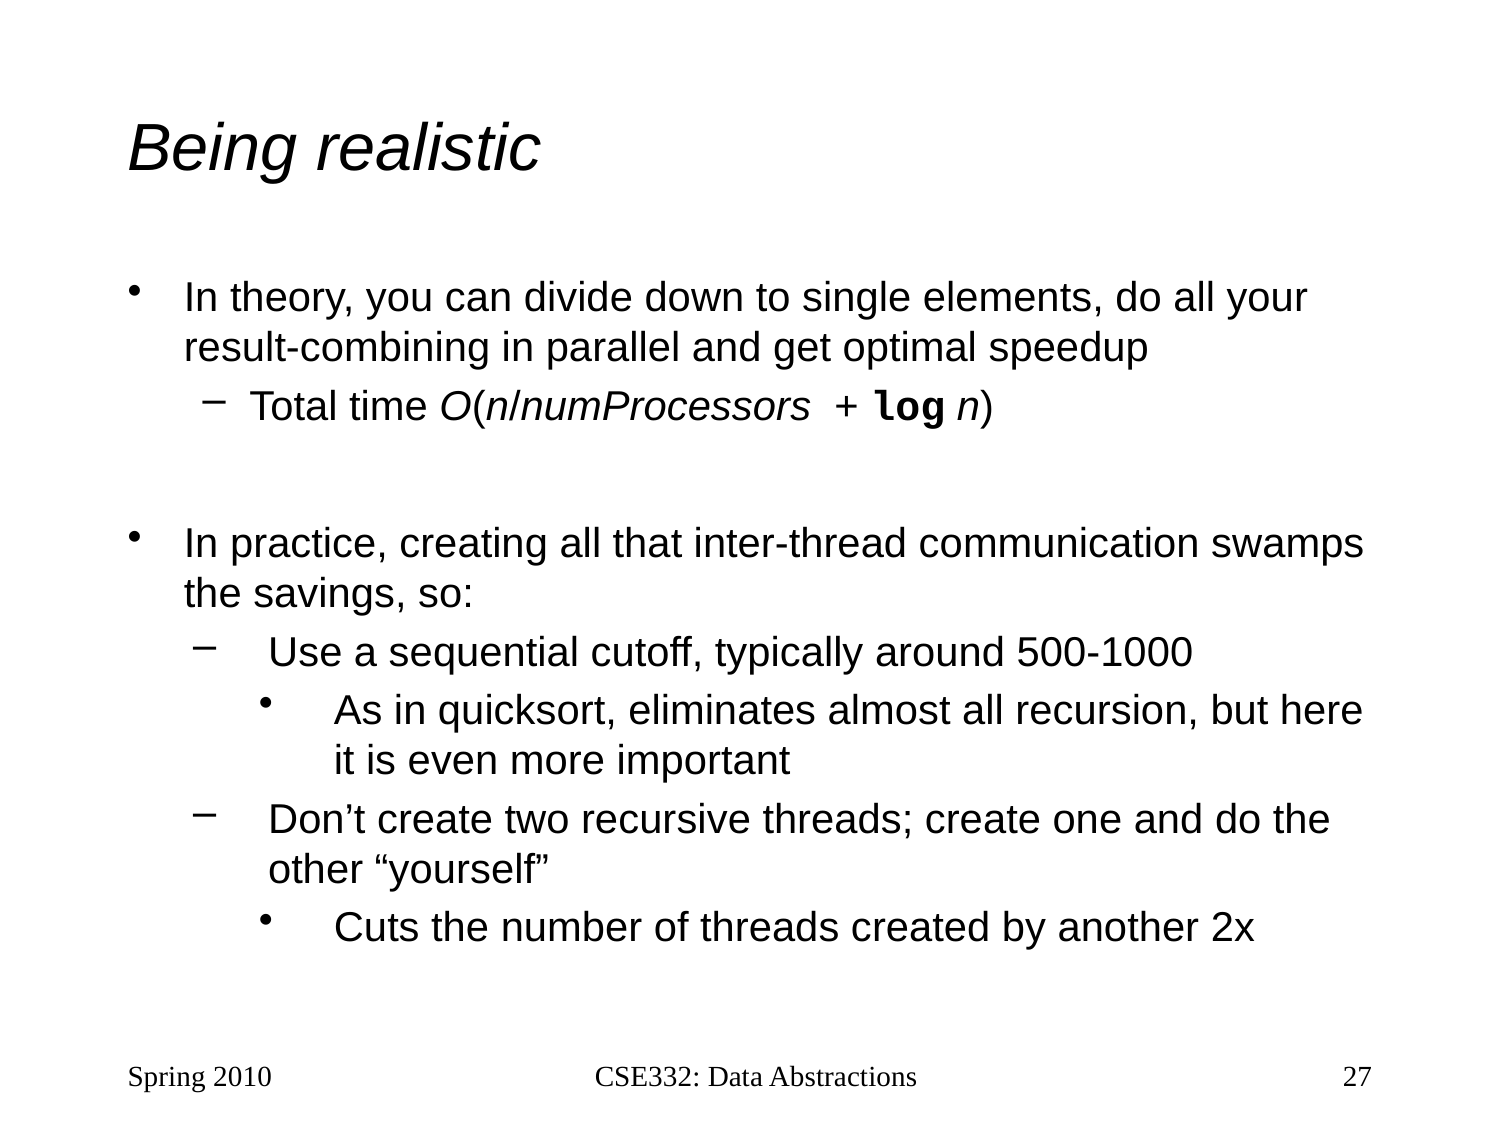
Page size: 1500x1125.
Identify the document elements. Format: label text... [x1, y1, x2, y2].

footer CSE332: Data Abstractions [474, 1049, 1038, 1125]
slide_number Spring 2010 [112, 1049, 426, 1125]
slide_number 27 [1074, 1049, 1388, 1125]
title Being realistic [112, 49, 1388, 238]
list In theory, you can divide down to single elements, do all your result-combining in parallel and get optimal speedup Total time O(n/numProcessors + log n) In practice, creating all that inter-thread communication swamps the savings, so: Use a sequential cutoff, typically around 500-1000 As in quicksort, eliminates almost all recursion, but here it is even more important Don’t create two recursive threads; create one and do the other “yourself” Cuts the number of threads created by another 2x [112, 262, 1388, 1001]
